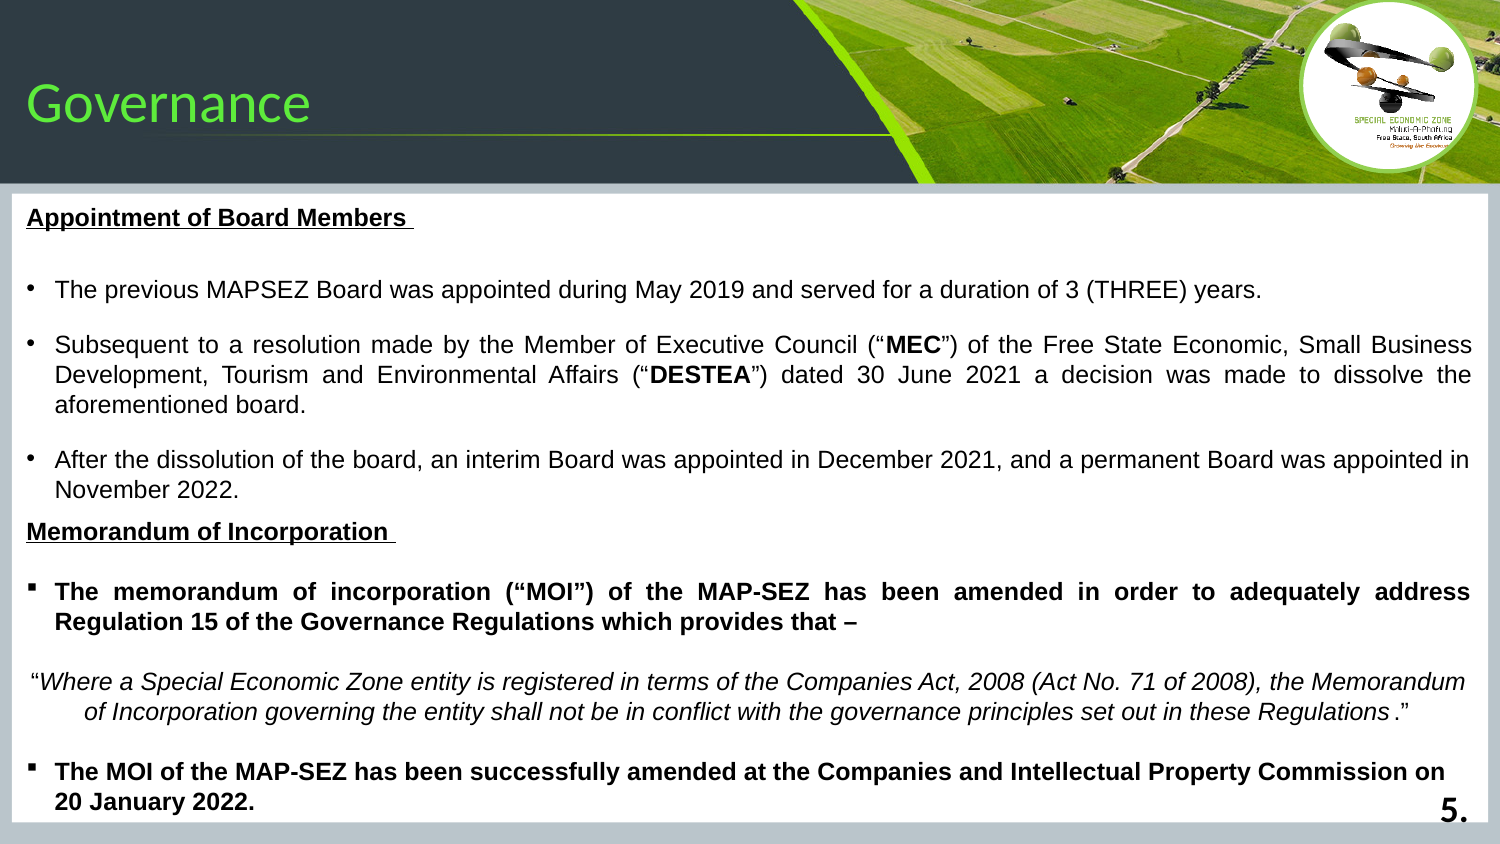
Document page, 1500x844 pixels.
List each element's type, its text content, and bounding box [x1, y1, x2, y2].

title Governance [11, 21, 1340, 172]
text_box Appointment of Board Members The previous MAPSEZ Board was appointed during May 2019 and served for a duration of 3 (THREE) years. Subsequent to a resolution made by the Member of Executive Council (“MEC”) of the Free State Economic, Small Business Development, Tourism and Environmental Affairs (“DESTEA”) dated 30 June 2021 a decision was made to dissolve the aforementioned board. After the dissolution of the board, an interim Board was appointed in December 2021, and a permanent Board was appointed in November 2022. Memorandum of Incorporation The memorandum of incorporation (“MOI”) of the MAP-SEZ has been amended in order to adequately address Regulation 15 of the Governance Regulations which provides that – “Where a Special Economic Zone entity is registered in terms of the Companies Act, 2008 (Act No. 71 of 2008), the Memorandum of Incorporation governing the entity shall not be in conflict with the governance principles set out in these Regulations.” The MOI of the MAP-SEZ has been successfully amended at the Companies and Intellectual Property Commission on 20 January 2022. [11, 193, 1489, 823]
picture [0, 0, 1500, 844]
text_box [1299, 0, 1479, 174]
text_box 5. [1425, 777, 1500, 837]
